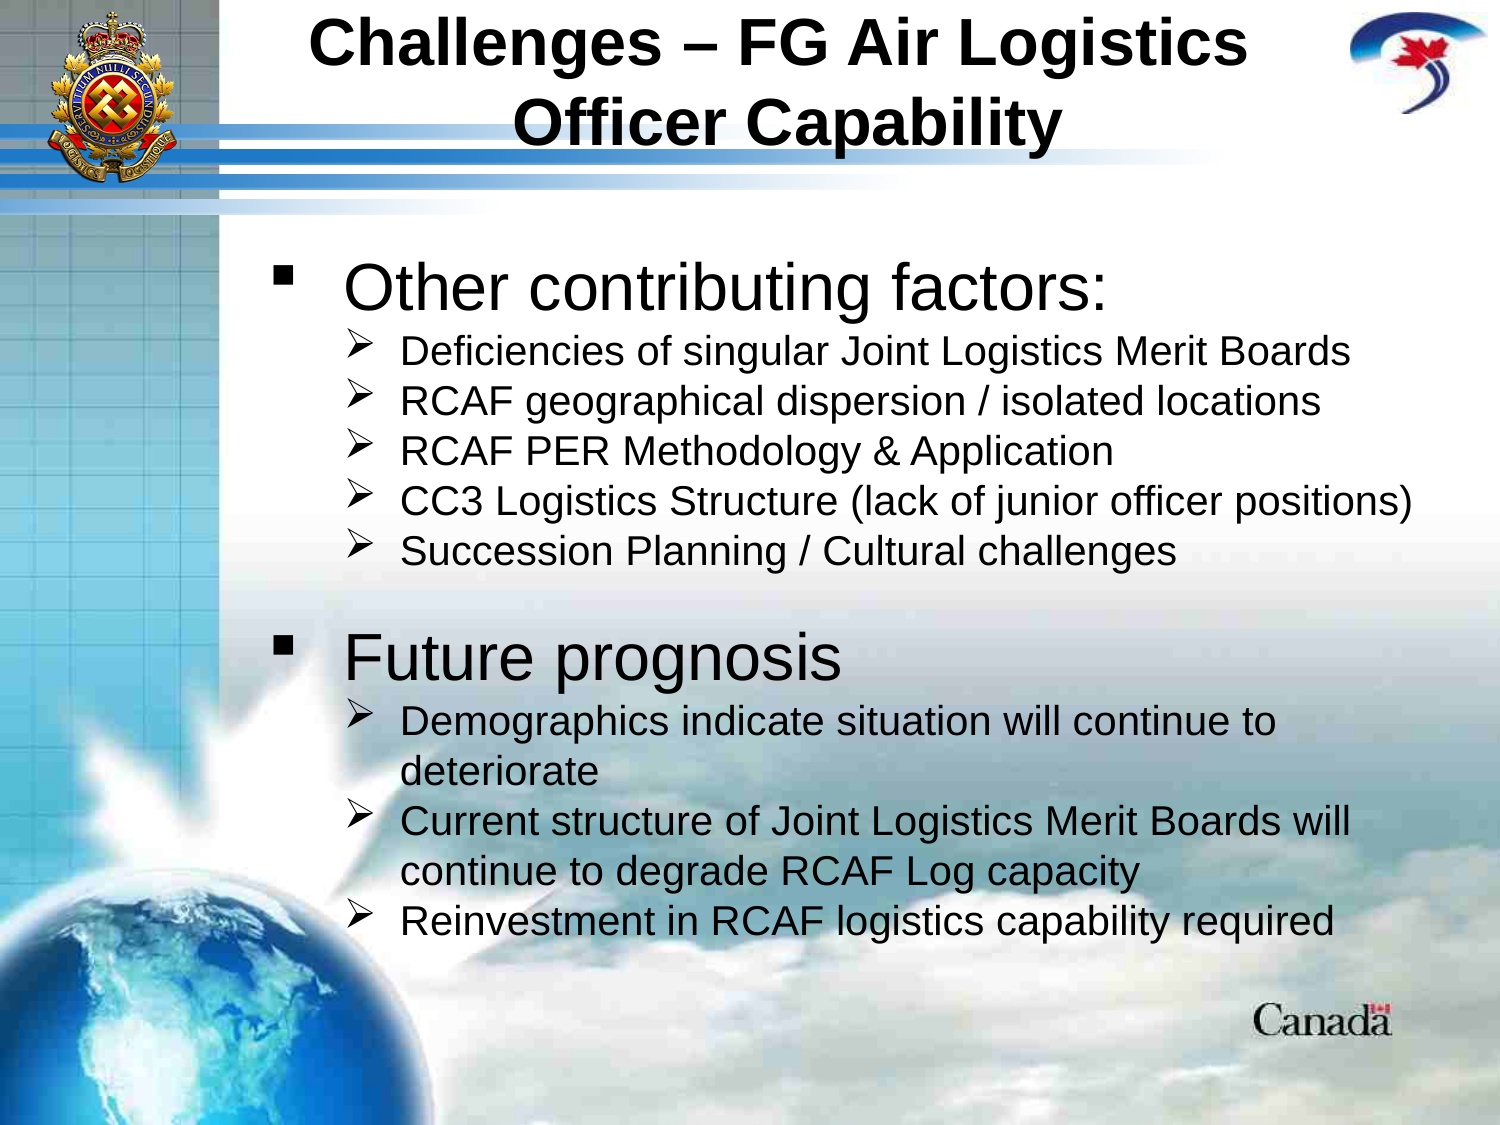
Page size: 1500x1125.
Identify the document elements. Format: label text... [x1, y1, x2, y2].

picture [0, 0, 1500, 1125]
text_box Other contributing factors: Deficiencies of singular Joint Logistics Merit Boards RCAF geographical dispersion / isolated locations RCAF PER Methodology & Application CC3 Logistics Structure (lack of junior officer positions) Succession Planning / Cultural challenges Future prognosis Demographics indicate situation will continue to deteriorate Current structure of Joint Logistics Merit Boards will continue to degrade RCAF Log capacity Reinvestment in RCAF logistics capability required [254, 236, 1462, 952]
title Challenges – FG Air Logistics Officer Capability [151, 22, 1427, 136]
